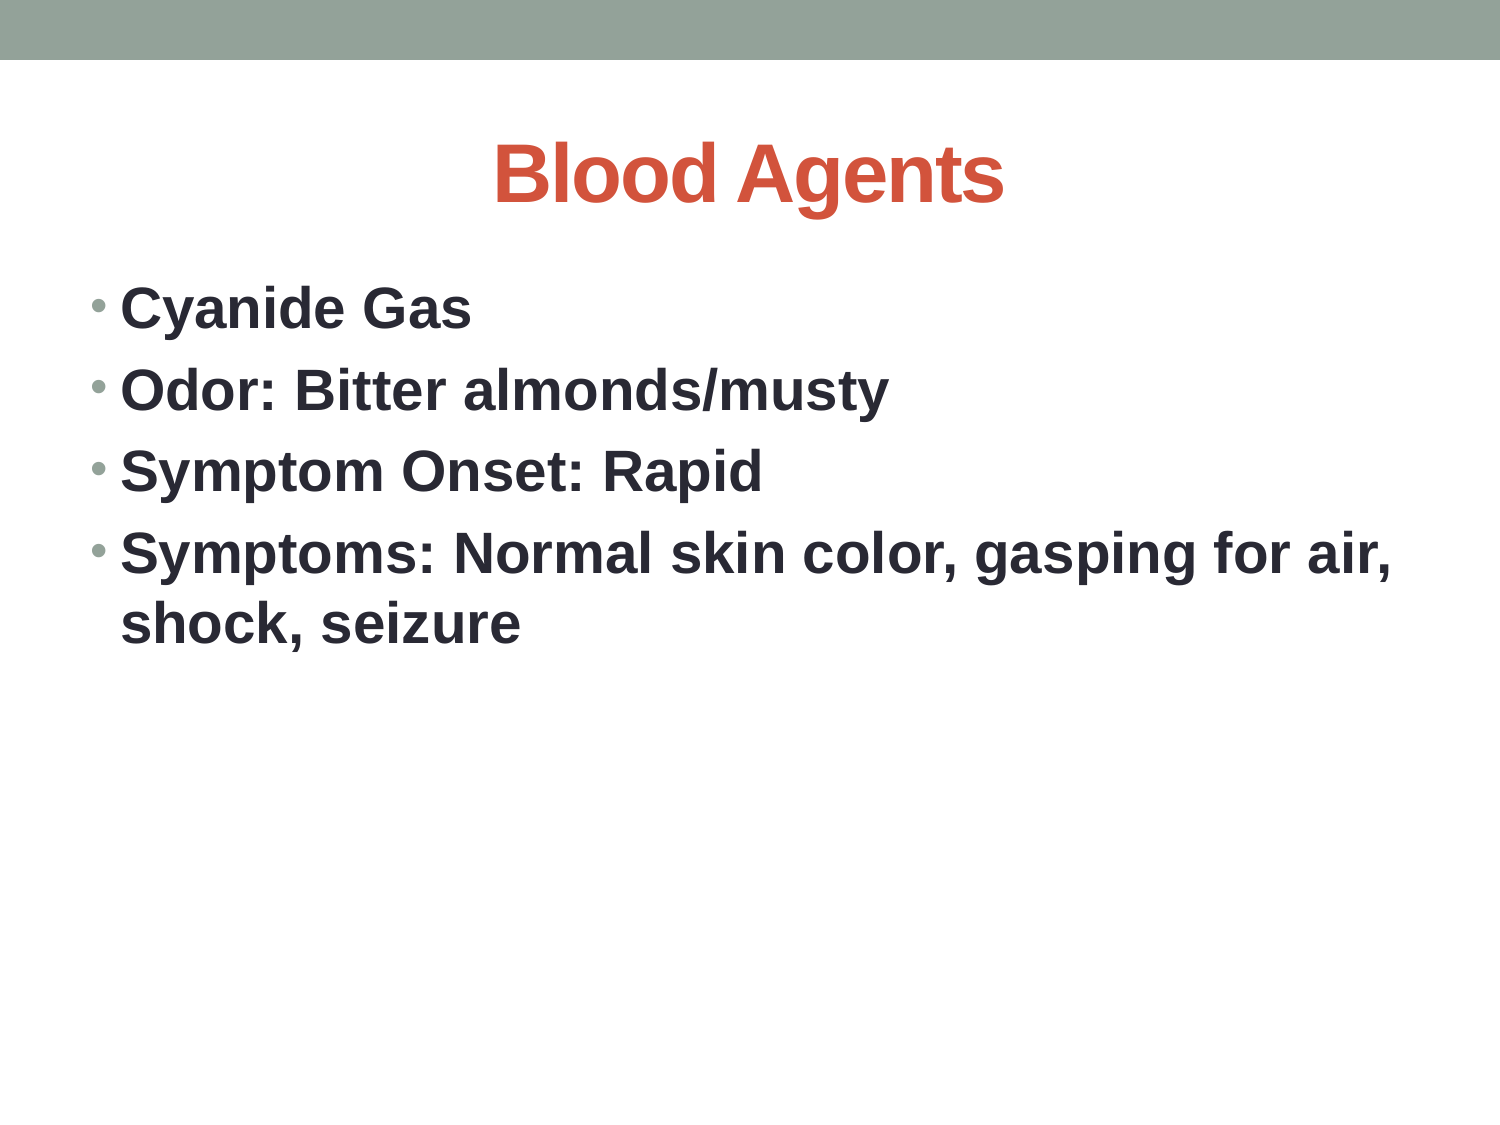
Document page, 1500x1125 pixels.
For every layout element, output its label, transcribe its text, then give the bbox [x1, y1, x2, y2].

list Cyanide Gas Odor: Bitter almonds/musty Symptom Onset: Rapid Symptoms: Normal skin color, gasping for air, shock, seizure [74, 262, 1426, 1063]
title Blood Agents [75, 87, 1425, 250]
